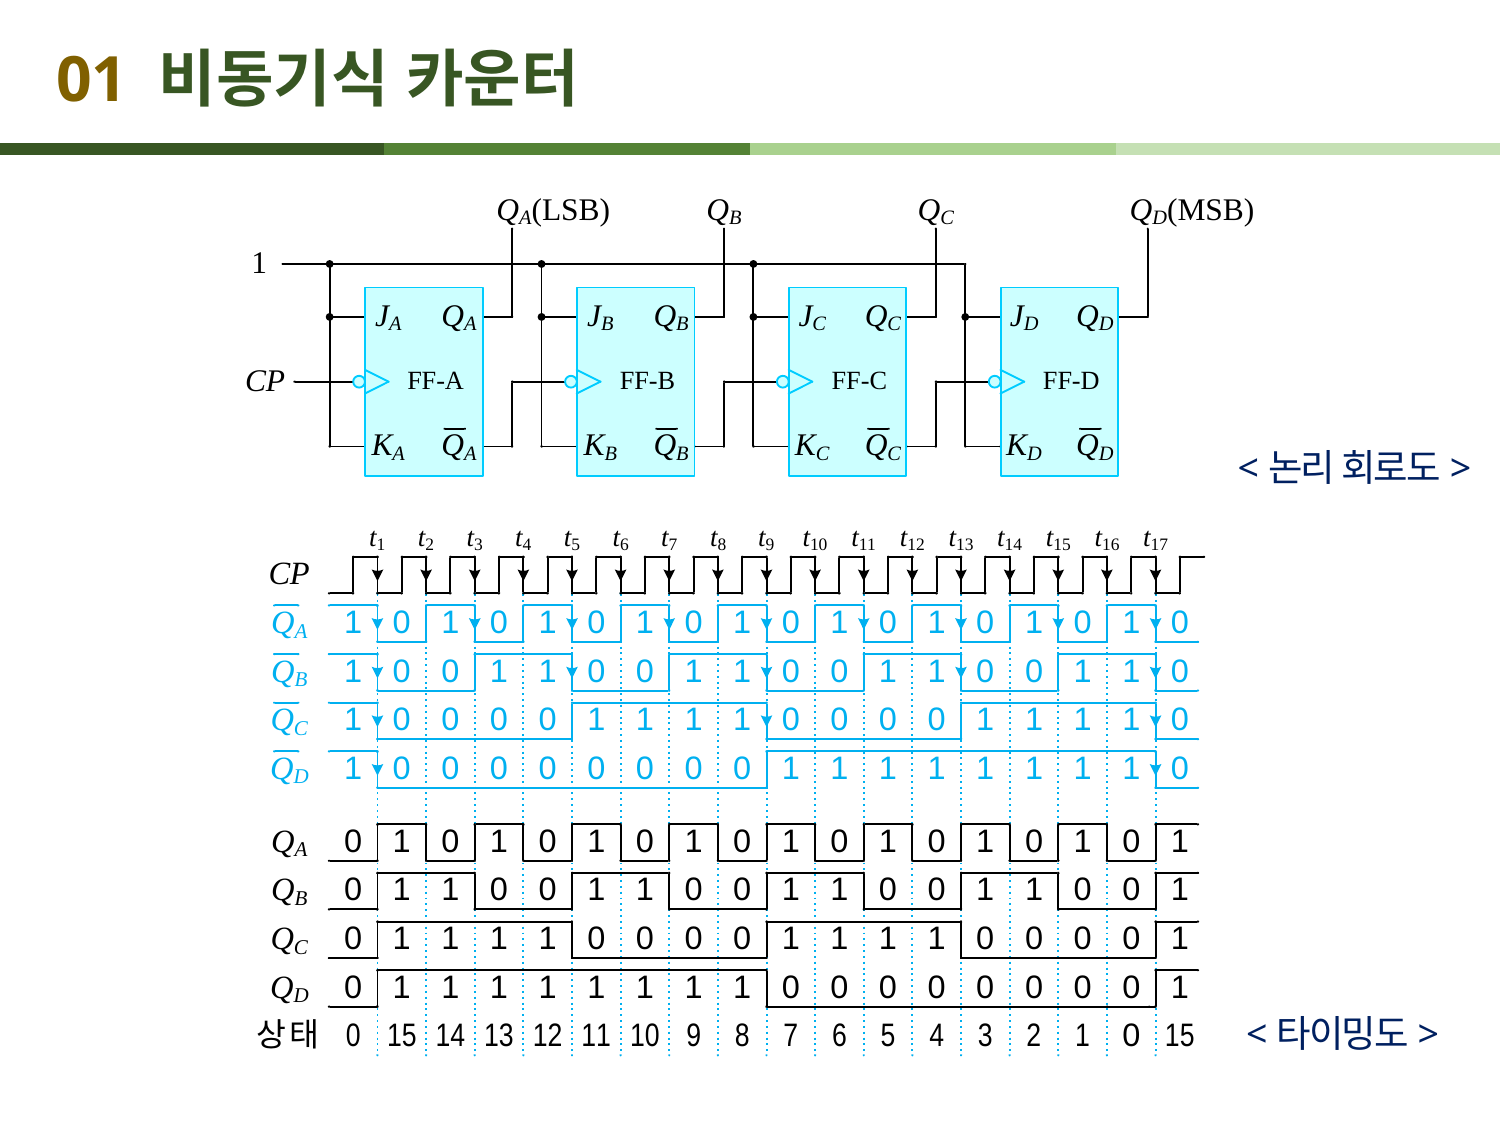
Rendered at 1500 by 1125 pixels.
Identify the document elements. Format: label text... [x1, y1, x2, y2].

text_box <논리 회로도> [1222, 436, 1487, 497]
title 01 비동기식 카운터 [41, 31, 1282, 121]
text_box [241, 184, 1258, 481]
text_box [253, 514, 1209, 1060]
text_box <타이밍도> [1231, 1002, 1454, 1063]
